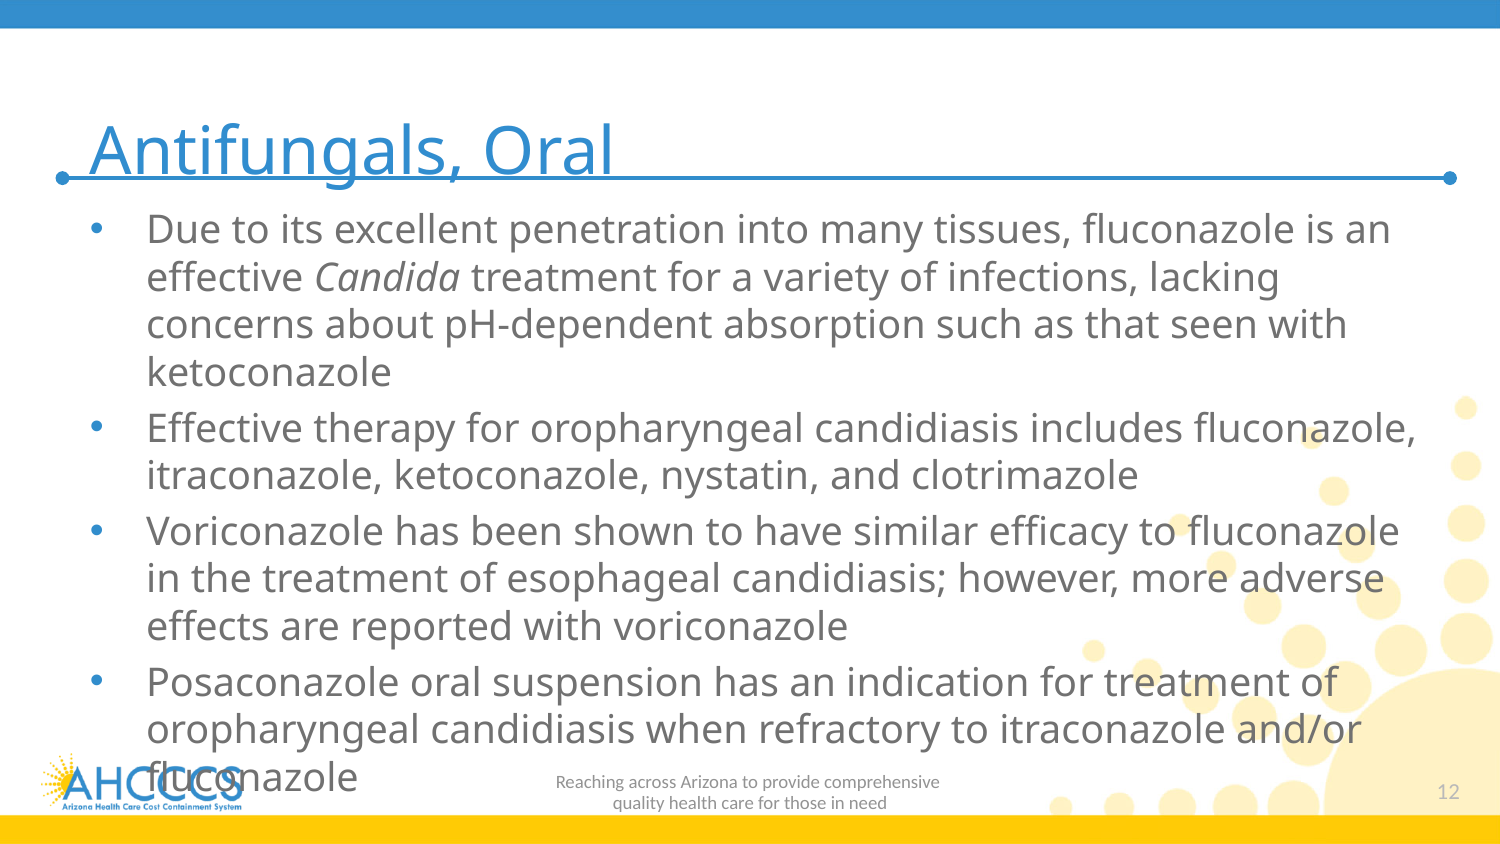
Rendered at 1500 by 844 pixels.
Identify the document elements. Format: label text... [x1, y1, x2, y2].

footer Reaching across Arizona to provide comprehensive quality health care for those in need [0, 764, 1500, 844]
list Due to its excellent penetration into many tissues, fluconazole is an effective Candida treatment for a variety of infections, lacking concerns about pH-dependent absorption such as that seen with ketoconazole Effective therapy for oropharyngeal candidiasis includes fluconazole, itraconazole, ketoconazole, nystatin, and clotrimazole Voriconazole has been shown to have similar efficacy to fluconazole in the treatment of esophageal candidiasis; however, more adverse effects are reported with voriconazole Posaconazole oral suspension has an indication for treatment of oropharyngeal candidiasis when refractory to itraconazole and/or fluconazole [75, 196, 1450, 735]
picture [0, 0, 1500, 764]
title Antifungals, Oral [75, 45, 1438, 196]
